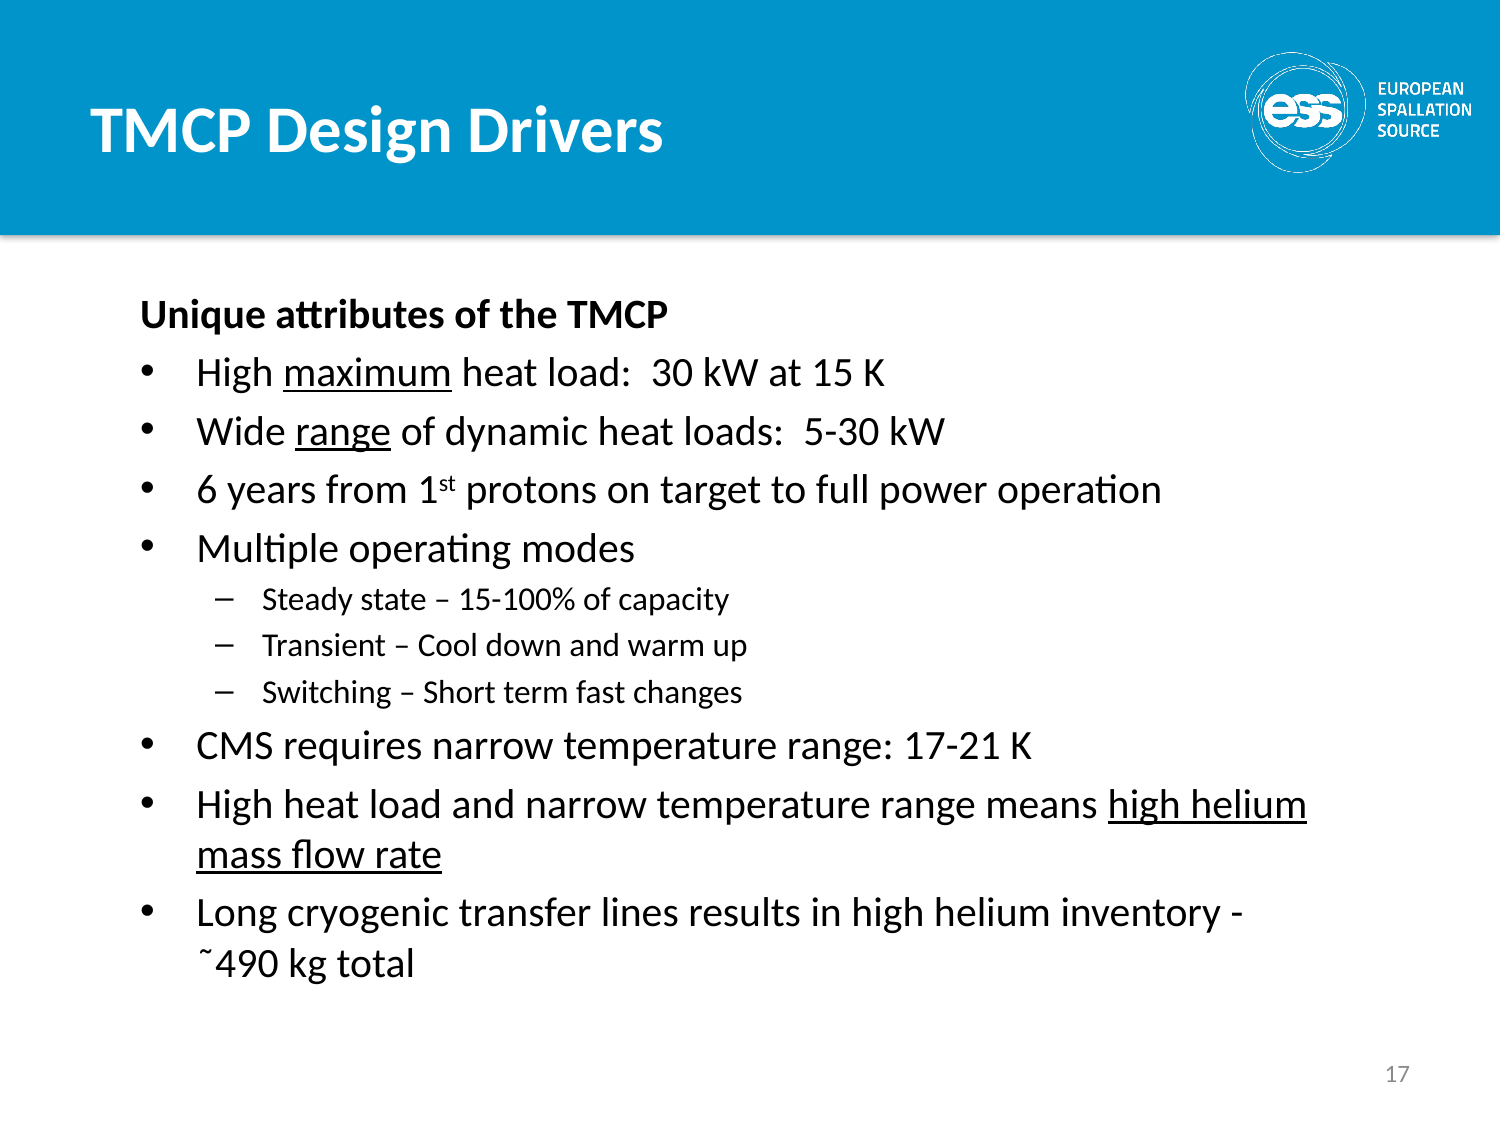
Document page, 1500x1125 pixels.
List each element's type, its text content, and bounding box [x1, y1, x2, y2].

picture [1264, 94, 1342, 127]
picture [1418, 104, 1423, 115]
picture [1389, 104, 1393, 115]
picture [1422, 125, 1428, 134]
picture [1400, 83, 1407, 94]
picture [1443, 86, 1450, 93]
picture [1423, 83, 1430, 94]
slide_number 17 [1074, 1042, 1425, 1103]
picture [1398, 109, 1406, 115]
picture [1454, 83, 1458, 94]
title TMCP Design Drivers [75, 19, 1247, 233]
picture [1436, 104, 1444, 115]
list Unique attributes of the TMCP High maximum heat load: 30 kW at 15 K Wide range of dynamic heat loads: 5-30 kW 6 years from 1st protons on target to full power operation Multiple operating modes Steady state – 15-100% of capacity Transient – Cool down and warm up Switching – Short term fast changes CMS requires narrow temperature range: 17-21 K High heat load and narrow temperature range means high helium mass flow rate Long cryogenic transfer lines results in high helium inventory - ˜490 kg total [125, 279, 1346, 997]
picture [1409, 104, 1415, 115]
picture [1379, 83, 1385, 94]
picture [1432, 125, 1438, 136]
